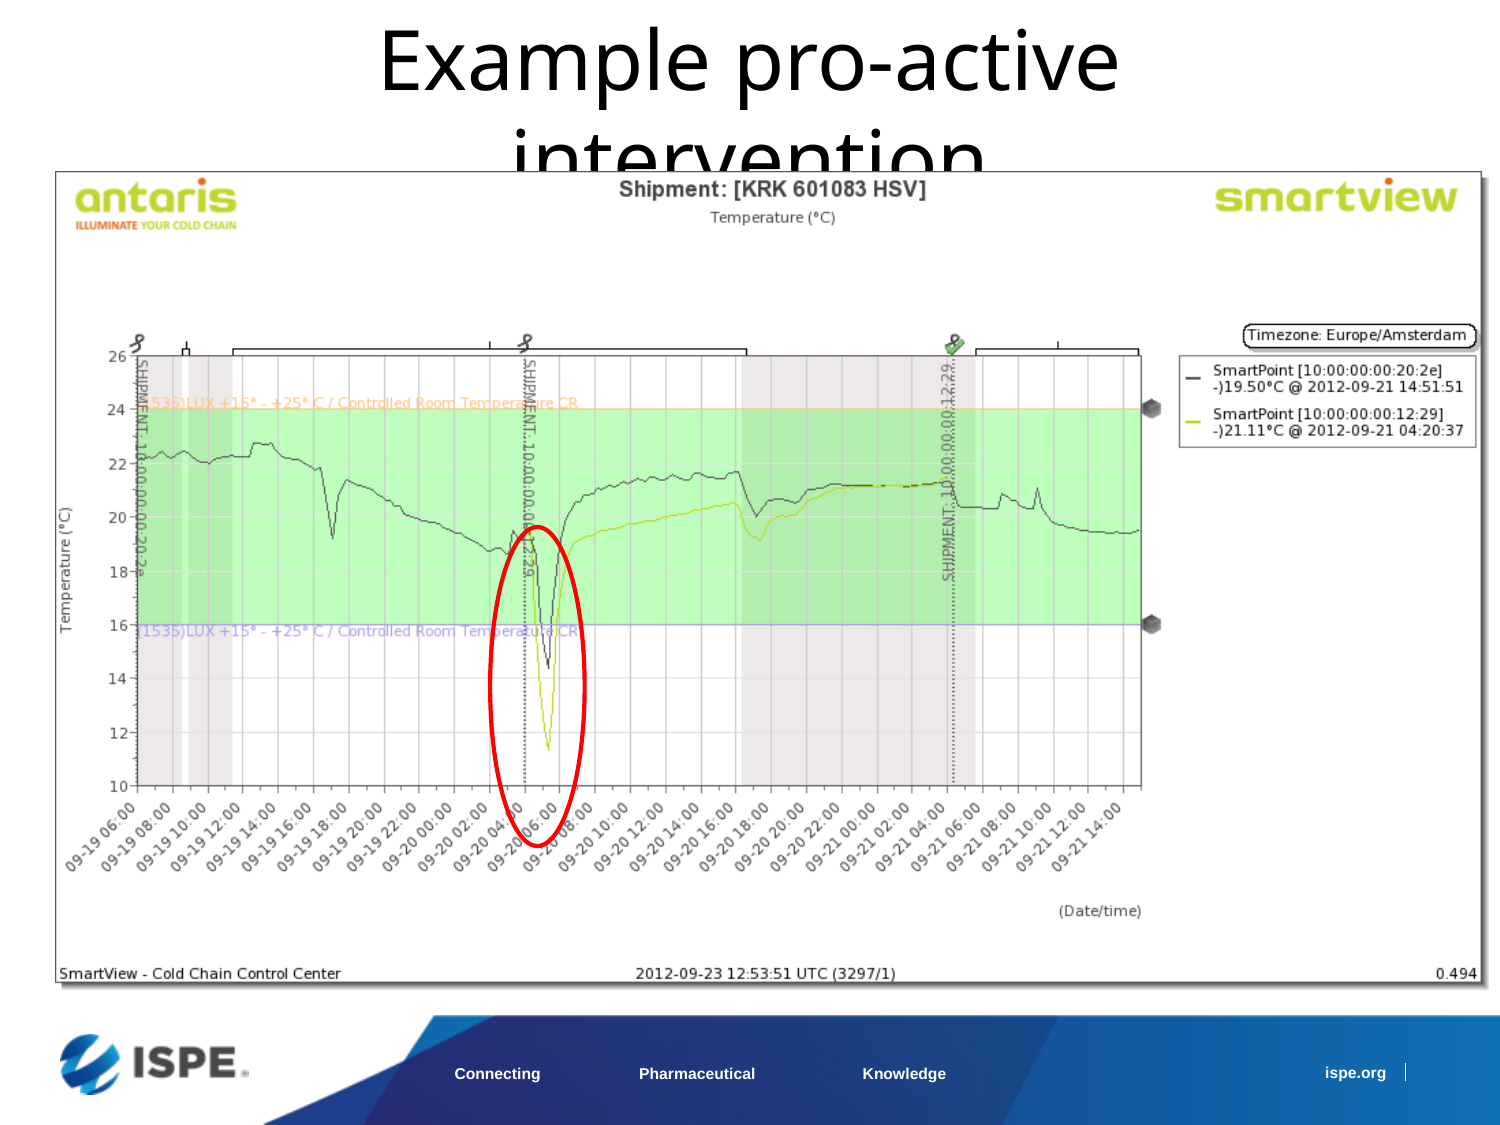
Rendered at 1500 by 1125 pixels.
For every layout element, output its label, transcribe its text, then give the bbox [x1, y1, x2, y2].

picture [0, 0, 1500, 1125]
title Example pro-active intervention [137, 0, 1363, 167]
